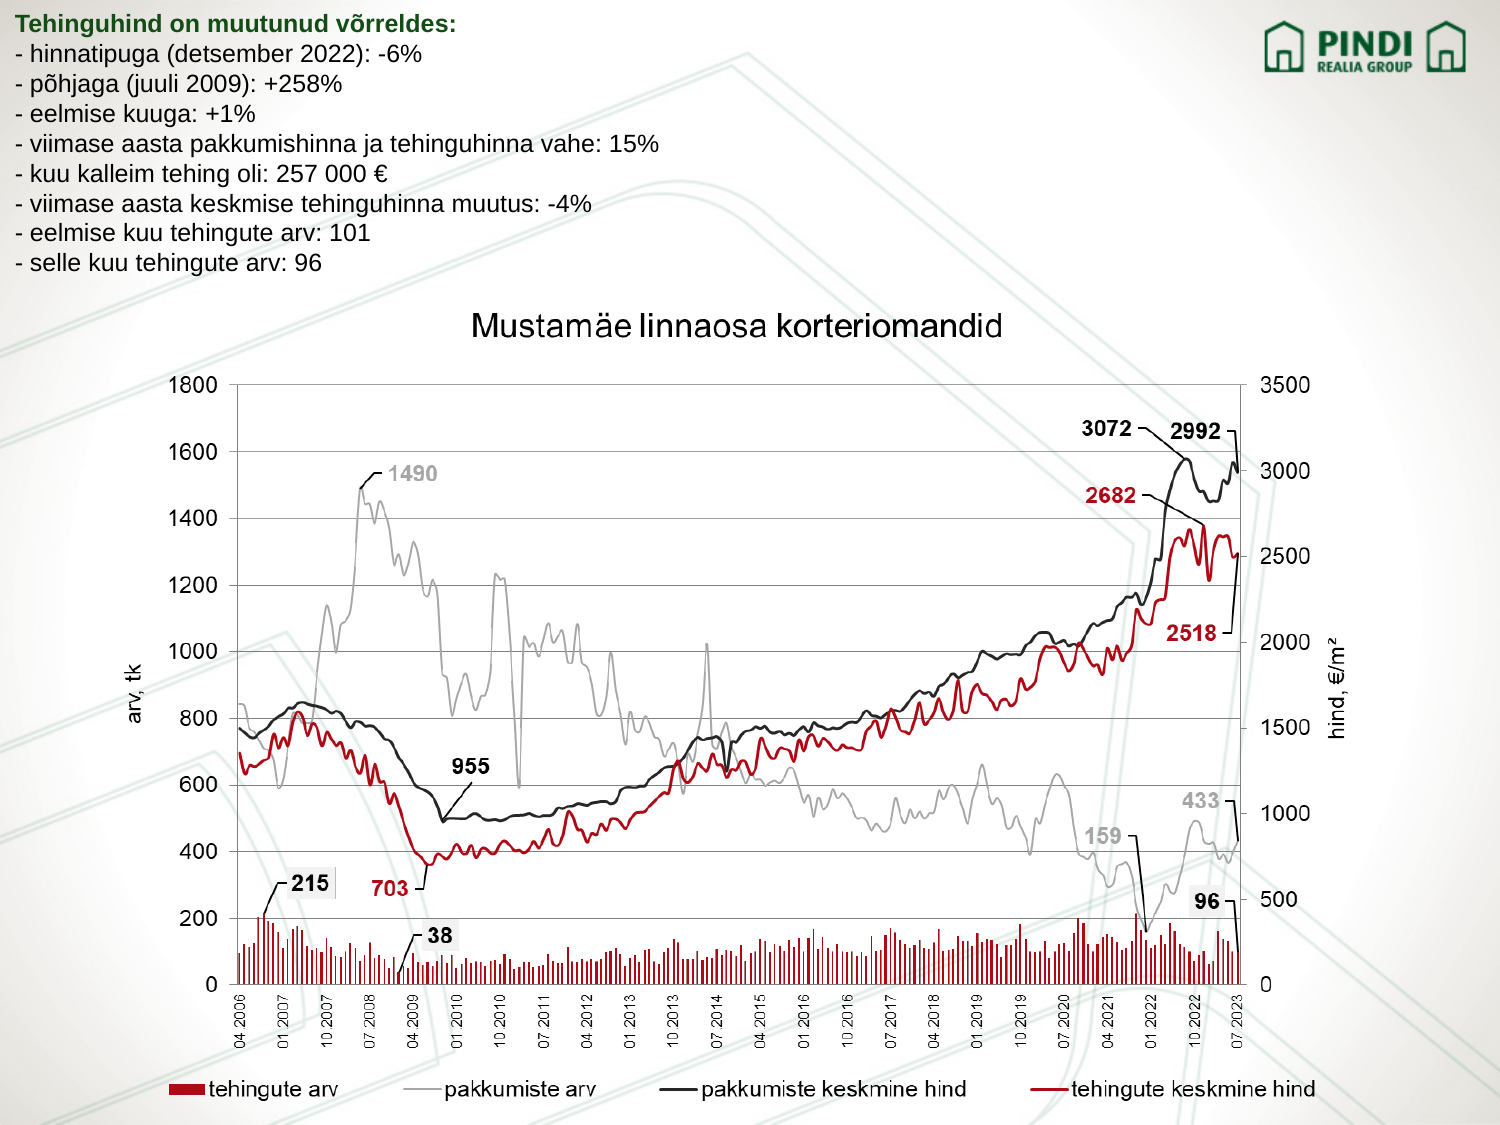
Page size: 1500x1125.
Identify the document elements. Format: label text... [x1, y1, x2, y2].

picture [0, 0, 1500, 1125]
text_box Tehinguhind on muutunud võrreldes: - hinnatipuga (detsember 2022): -6% - põhjaga (juuli 2009): +258% - eelmise kuuga: +1% - viimase aasta pakkumishinna ja tehinguhinna vahe: 15% - kuu kalleim tehing oli: 257 000 € - viimase aasta keskmise tehinguhinna muutus: -4% - eelmise kuu tehingute arv: 101 - selle kuu tehingute arv: 96 [0, 0, 869, 285]
